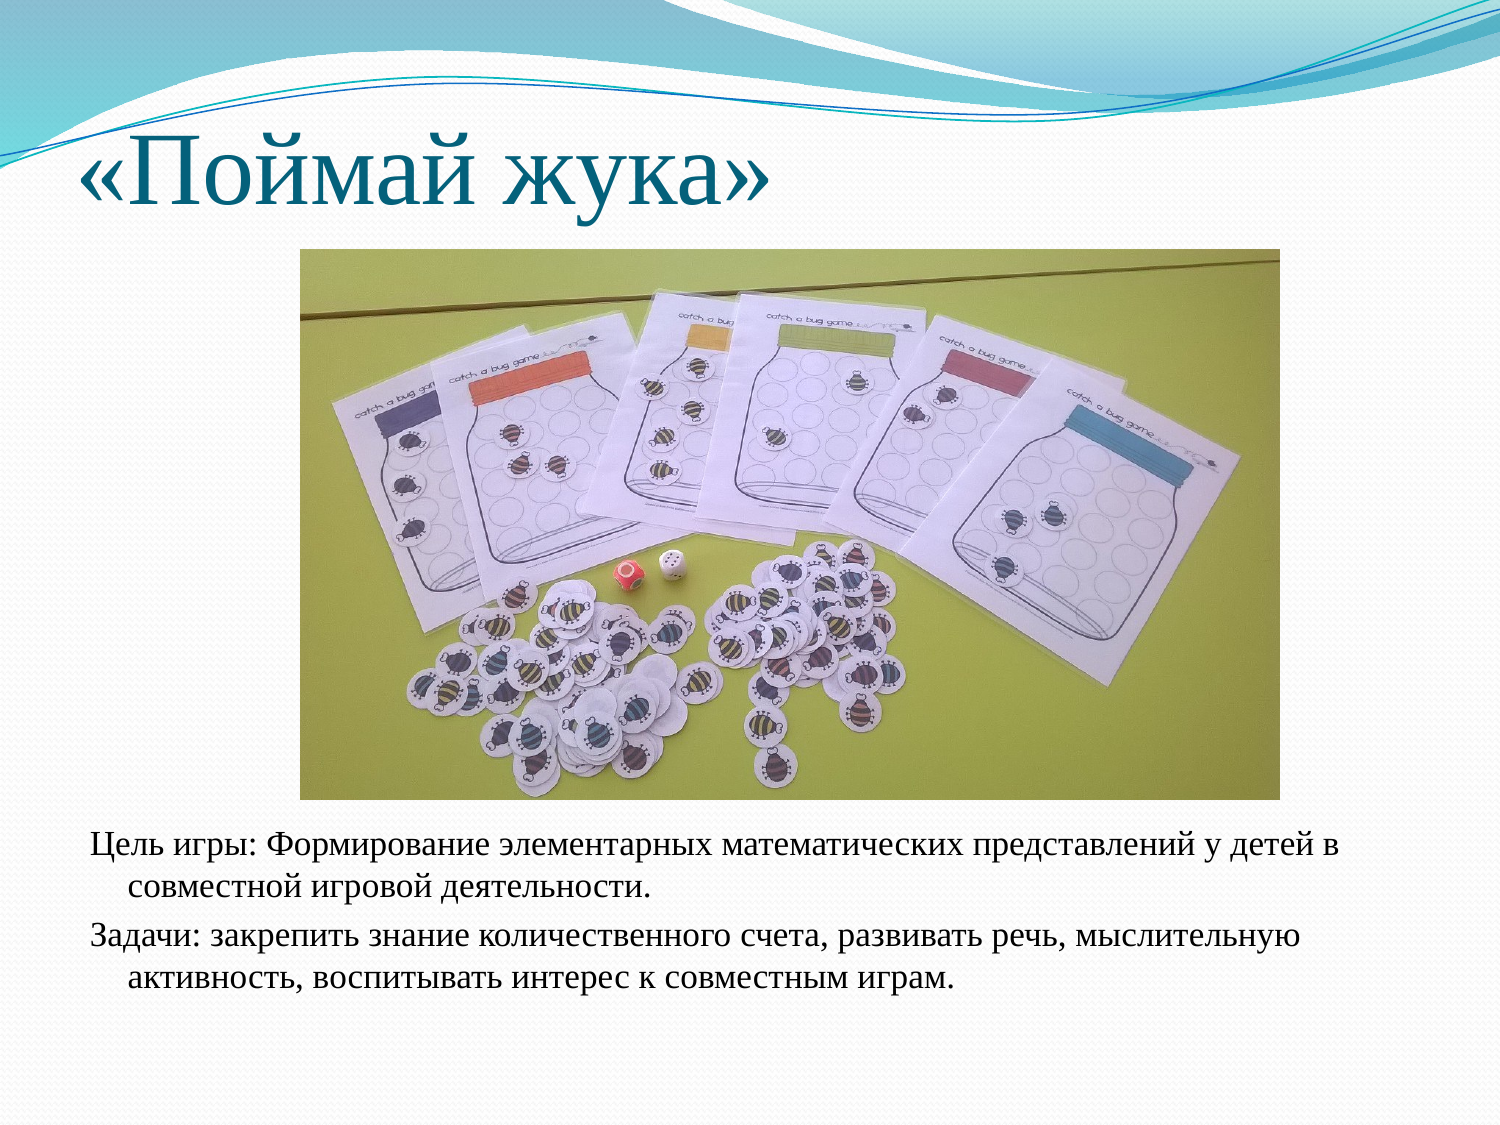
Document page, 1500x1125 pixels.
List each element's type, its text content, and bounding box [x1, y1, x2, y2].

list Цель игры: Формирование элементарных математических представлений у детей в совместной игровой деятельности. Задачи: закрепить знание количественного счета, развивать речь, мыслительную активность, воспитывать интерес к совместным играм. [75, 812, 1425, 1005]
title «Поймай жука» [75, 37, 1425, 225]
picture [299, 249, 1280, 801]
